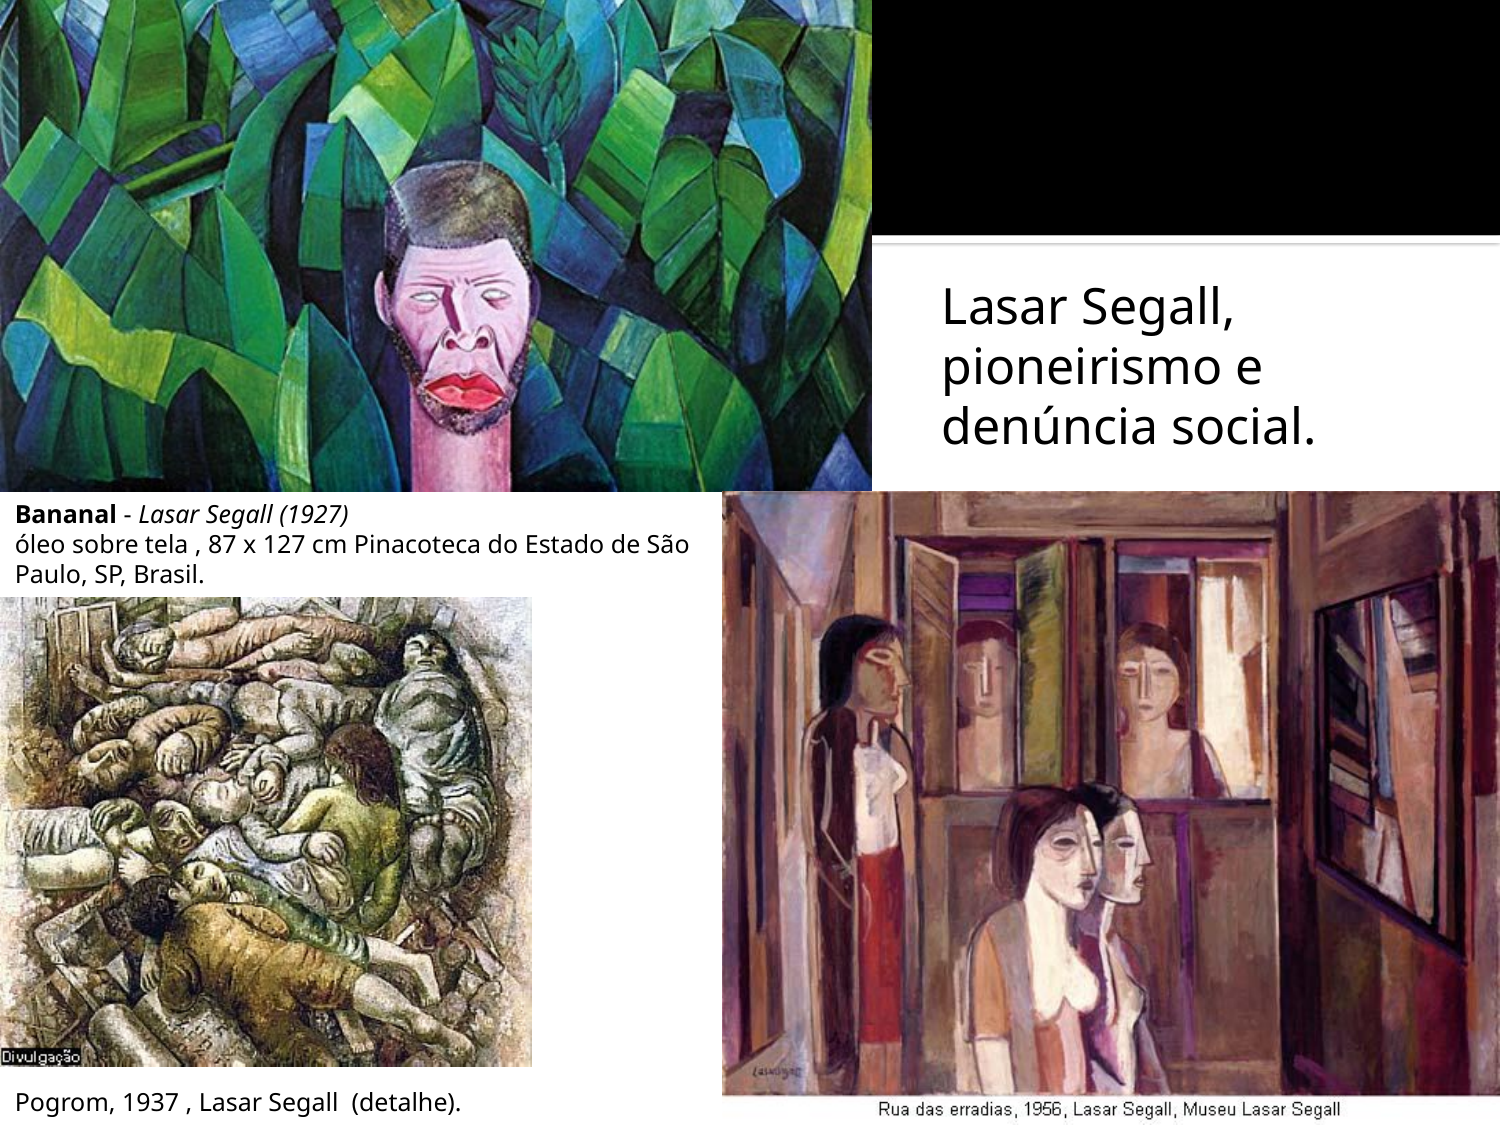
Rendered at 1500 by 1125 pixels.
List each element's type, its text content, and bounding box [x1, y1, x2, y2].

text_box Lasar Segall, pioneirismo e denúncia social. [927, 267, 1459, 462]
picture [0, 597, 532, 1067]
picture [0, 0, 1500, 1125]
text_box Pogrom, 1937 , Lasar Segall (detalhe). [0, 1079, 526, 1125]
text_box Bananal - Lasar Segall (1927) óleo sobre tela , 87 x 127 cm Pinacoteca do Estado de São Paulo, SP, Brasil. [0, 499, 716, 597]
